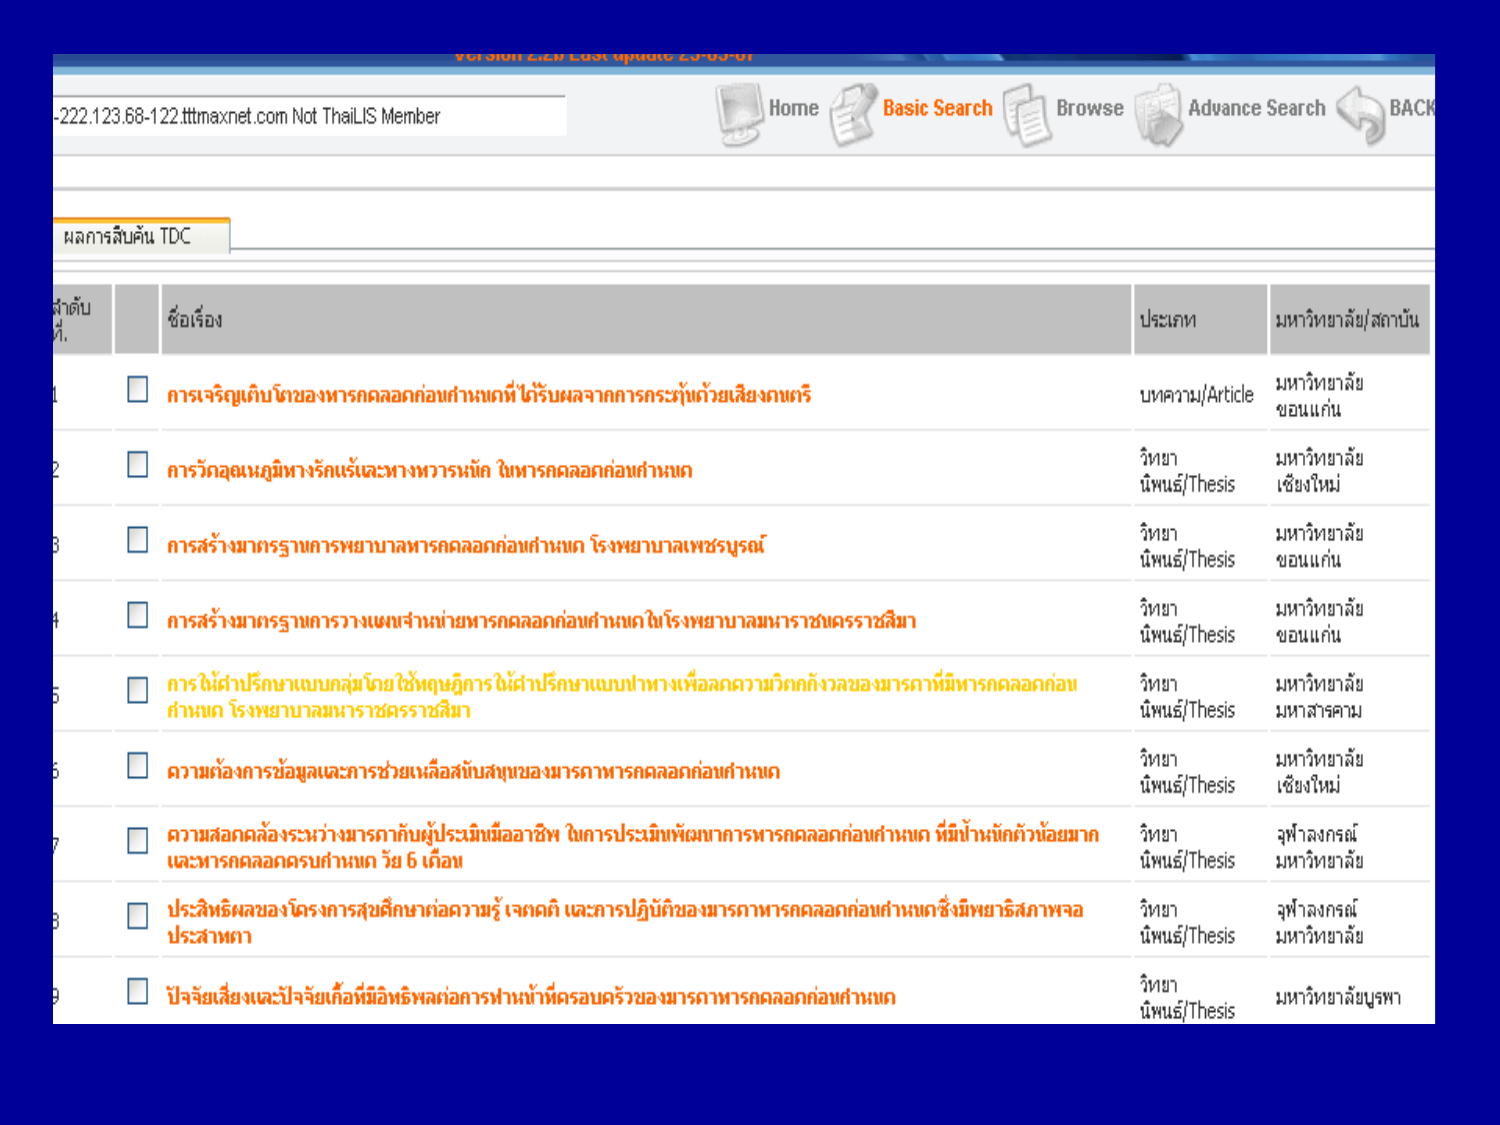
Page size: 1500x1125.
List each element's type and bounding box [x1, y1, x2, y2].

picture [52, 54, 1436, 1024]
